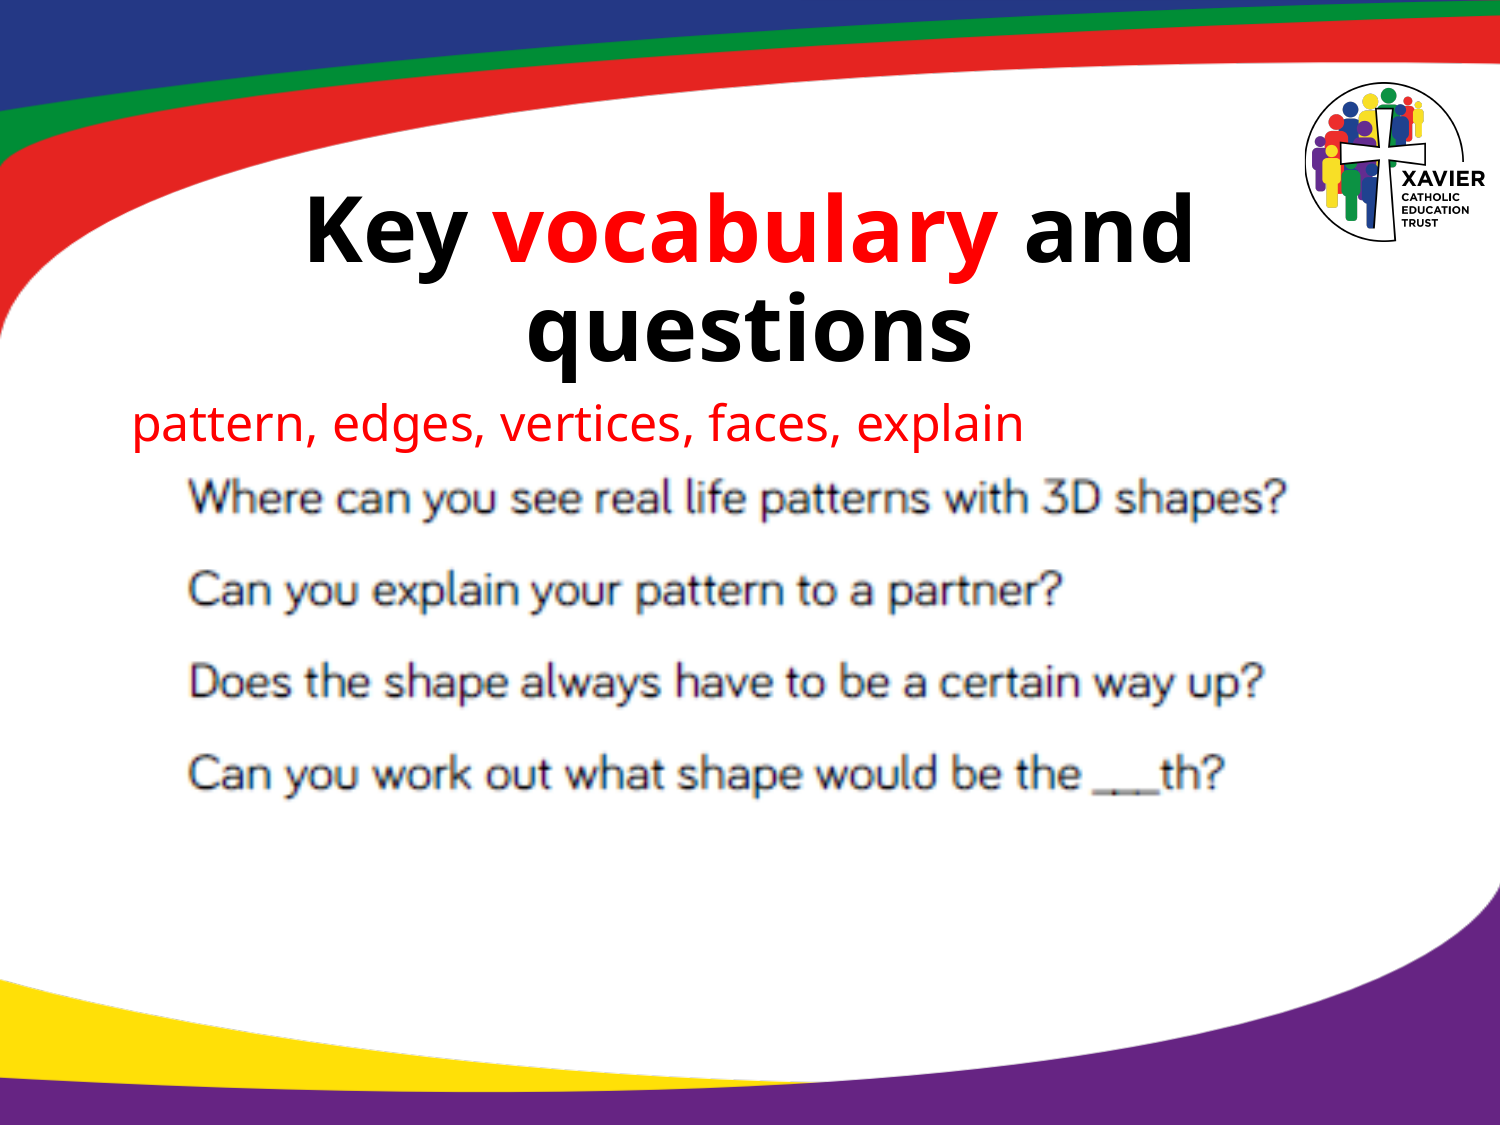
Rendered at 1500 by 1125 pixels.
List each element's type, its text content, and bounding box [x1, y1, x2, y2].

list pattern, edges, vertices, faces, explain [103, 390, 1397, 980]
title Key vocabulary and questions [83, 173, 1417, 391]
picture [173, 457, 1341, 882]
